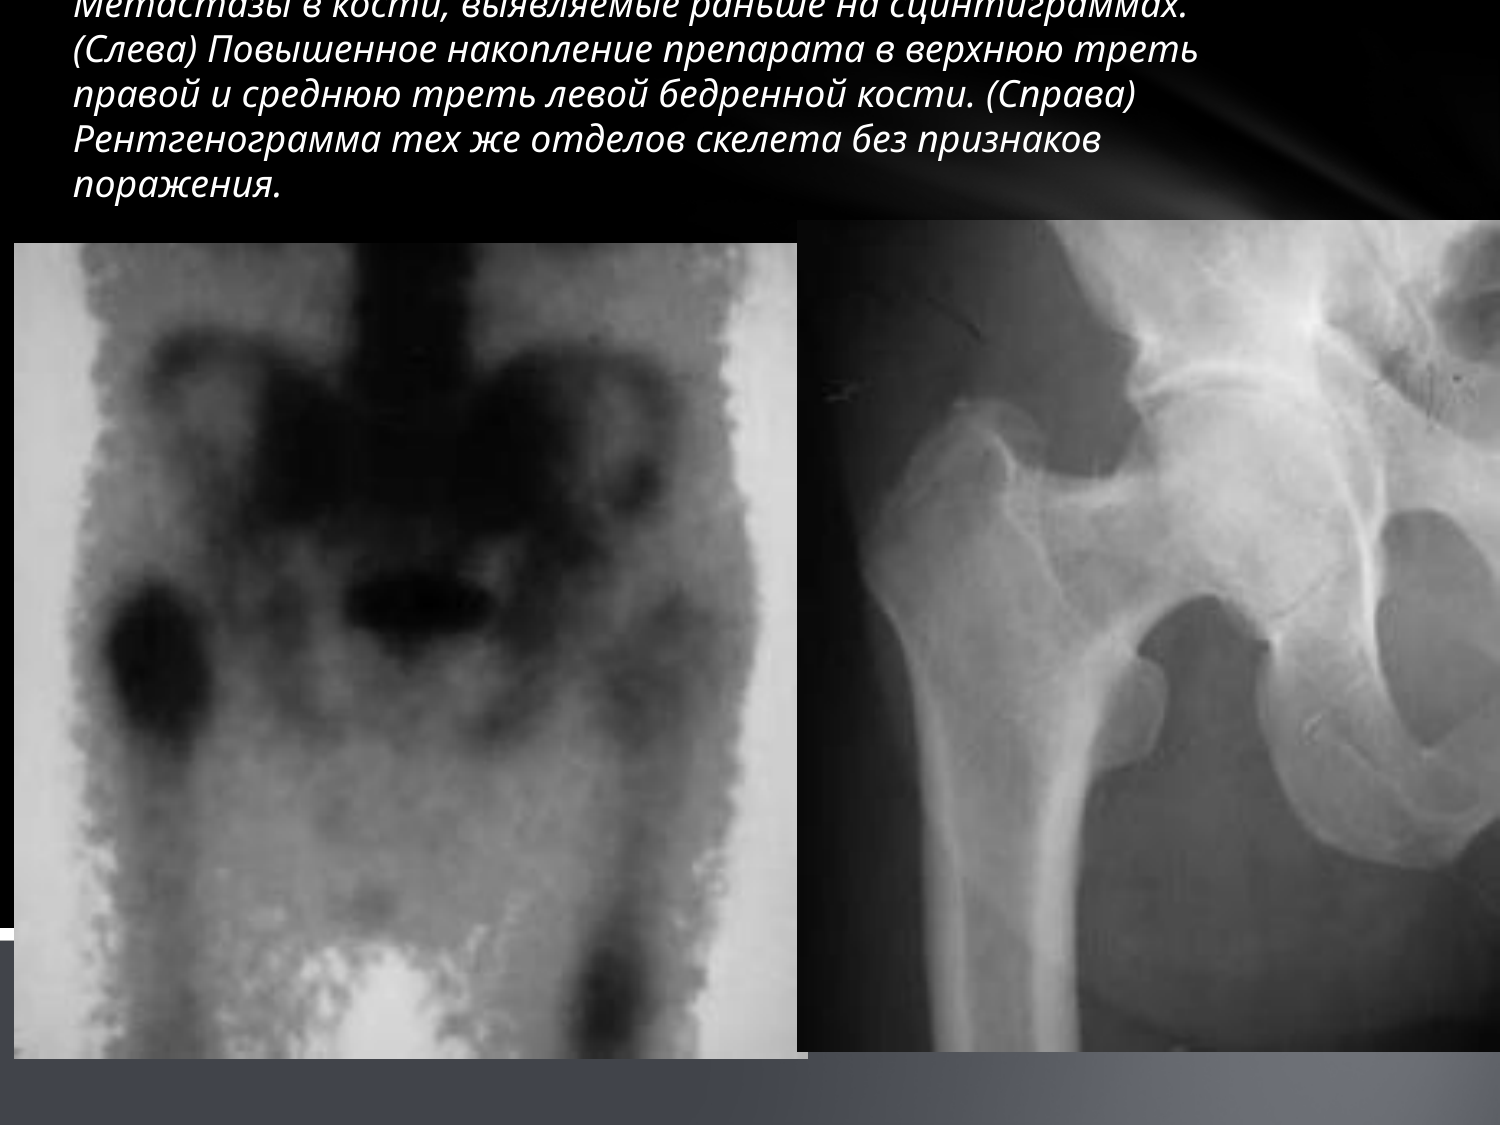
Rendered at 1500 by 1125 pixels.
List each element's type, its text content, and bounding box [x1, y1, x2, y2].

picture [14, 243, 808, 1059]
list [796, 220, 1500, 1052]
title Метастазы в кости, выявляемые раньше на сцинтиграммах. (Слева) Повышенное накопление препарата в верхнюю треть правой и среднюю треть левой бедренной кости. (Справа) Рентгенограмма тех же отделов скелета без признаков поражения. [57, 37, 1318, 213]
